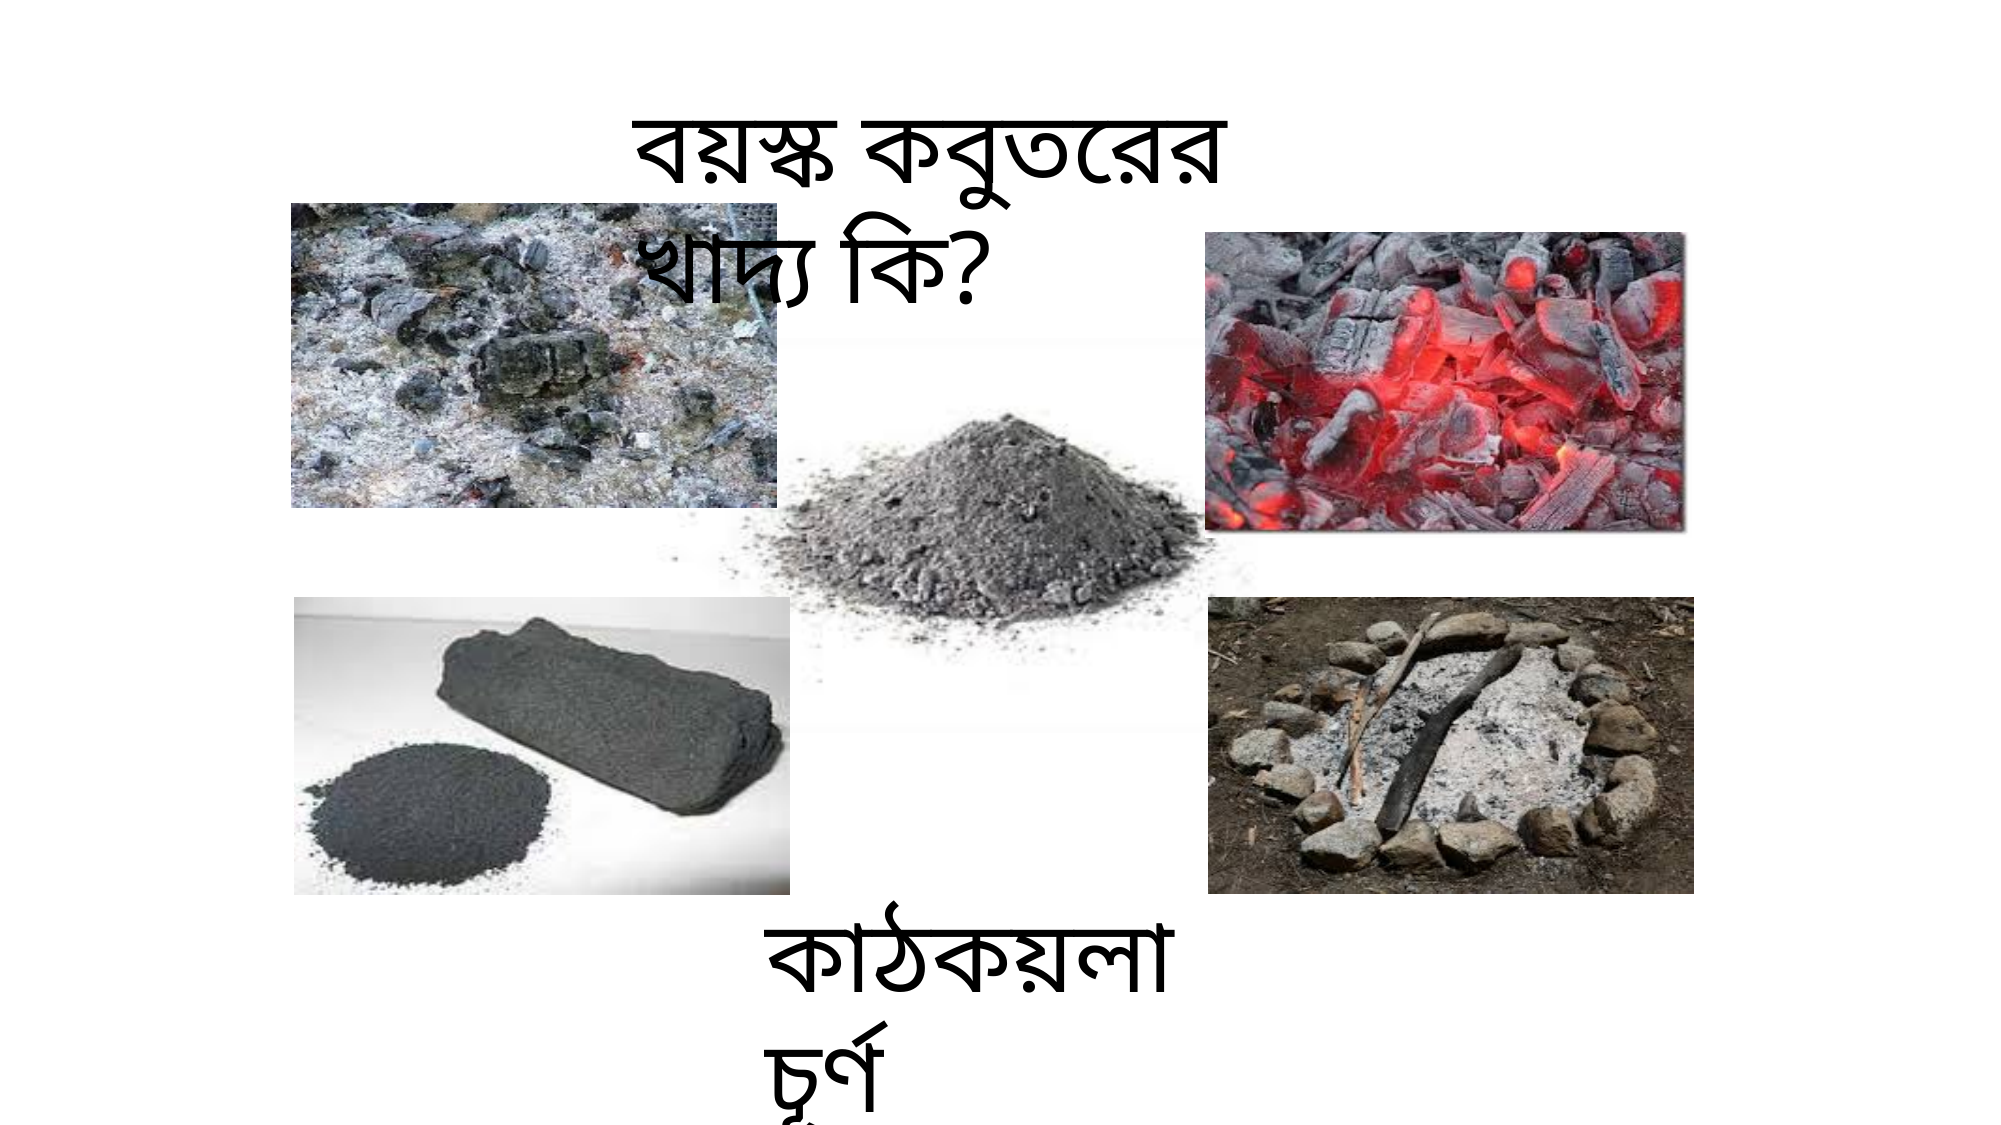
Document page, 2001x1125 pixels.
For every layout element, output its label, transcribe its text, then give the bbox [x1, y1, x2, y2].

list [294, 597, 790, 895]
text_box কাঠকয়লা চূর্ণ [750, 885, 1318, 1125]
picture [291, 203, 1694, 894]
text_box বয়স্ক কবুতরের খাদ্য কি? [618, 76, 1449, 331]
